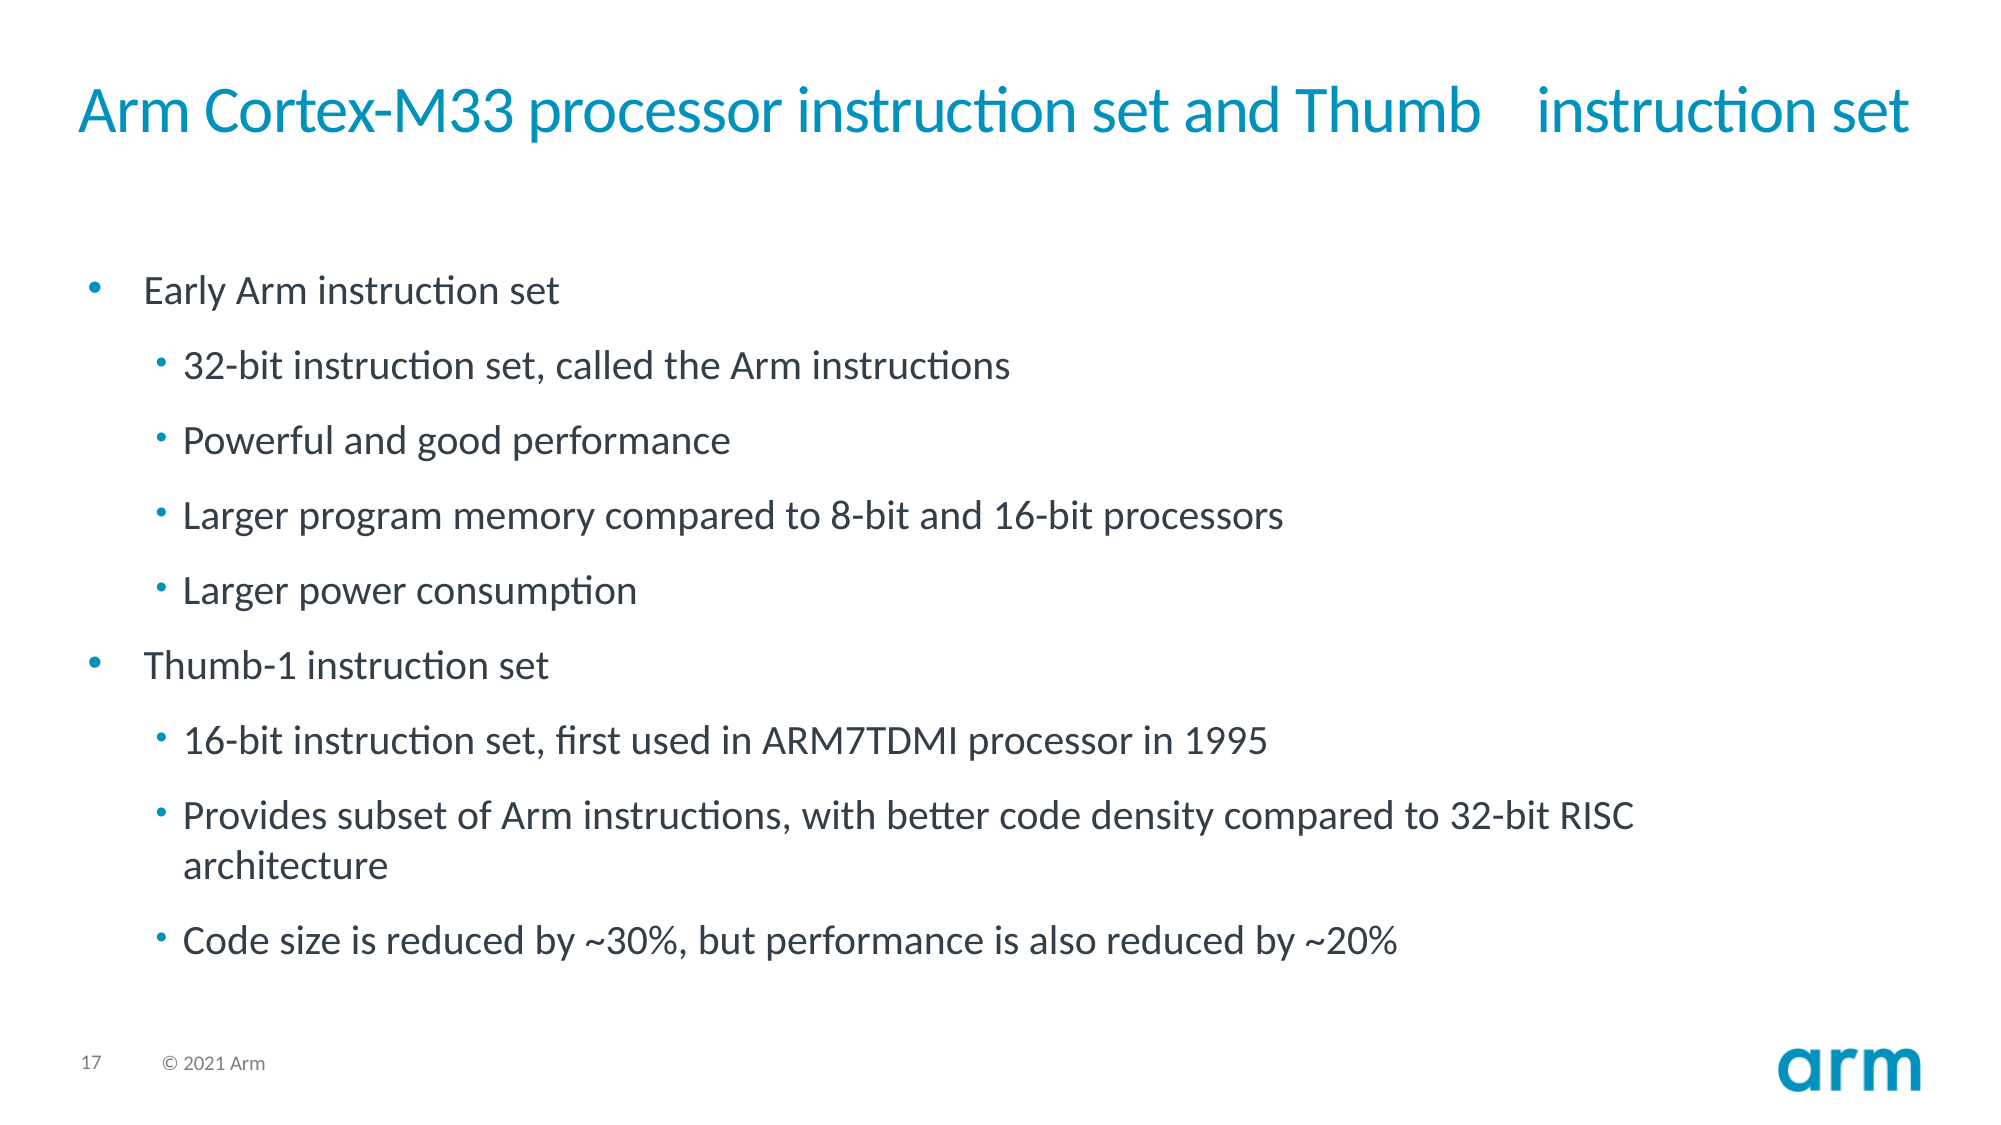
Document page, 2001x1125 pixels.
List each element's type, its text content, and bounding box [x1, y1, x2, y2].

list Early Arm instruction set 32-bit instruction set, called the Arm instructions Powerful and good performance Larger program memory compared to 8-bit and 16-bit processors Larger power consumption Thumb-1 instruction set 16-bit instruction set, first used in ARM7TDMI processor in 1995 Provides subset of Arm instructions, with better code density compared to 32-bit RISC architecture Code size is reduced by ~30%, but performance is also reduced by ~20% [87, 262, 1675, 1031]
title Arm Cortex-M33 processor instruction set and Thumb instruction set [78, 78, 1922, 186]
picture [1777, 1047, 1922, 1093]
